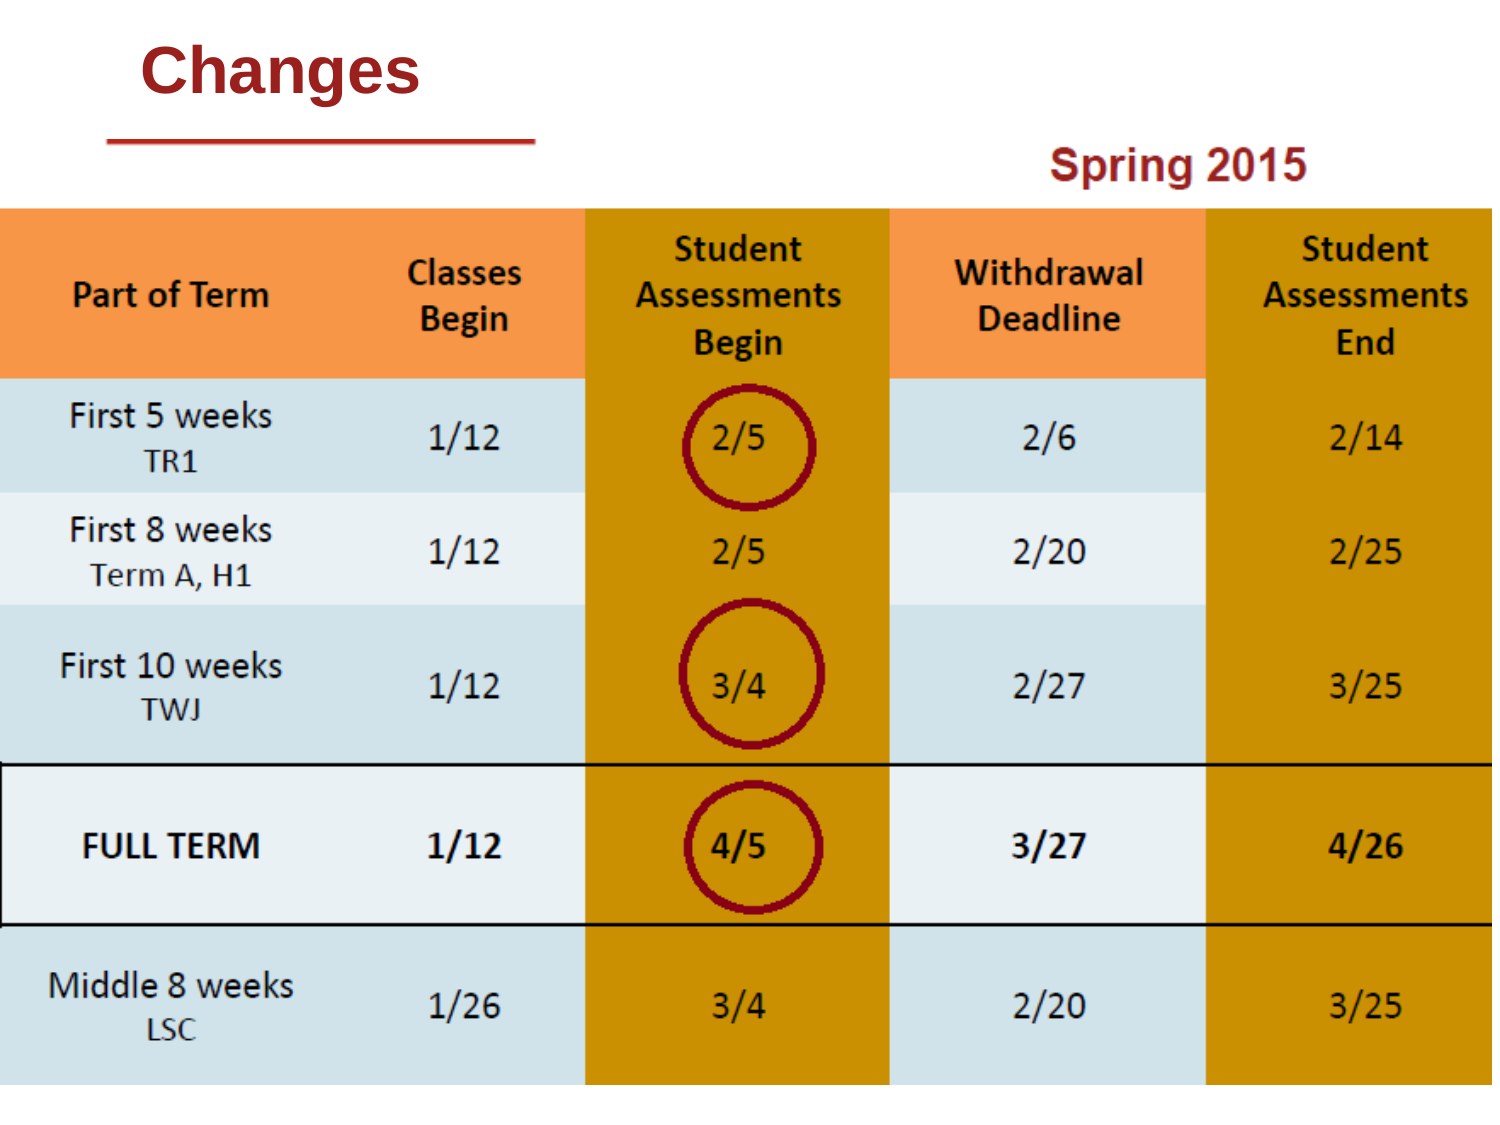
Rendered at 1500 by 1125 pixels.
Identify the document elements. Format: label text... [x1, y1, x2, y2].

title Changes [125, 0, 1250, 134]
picture [0, 139, 1493, 1088]
